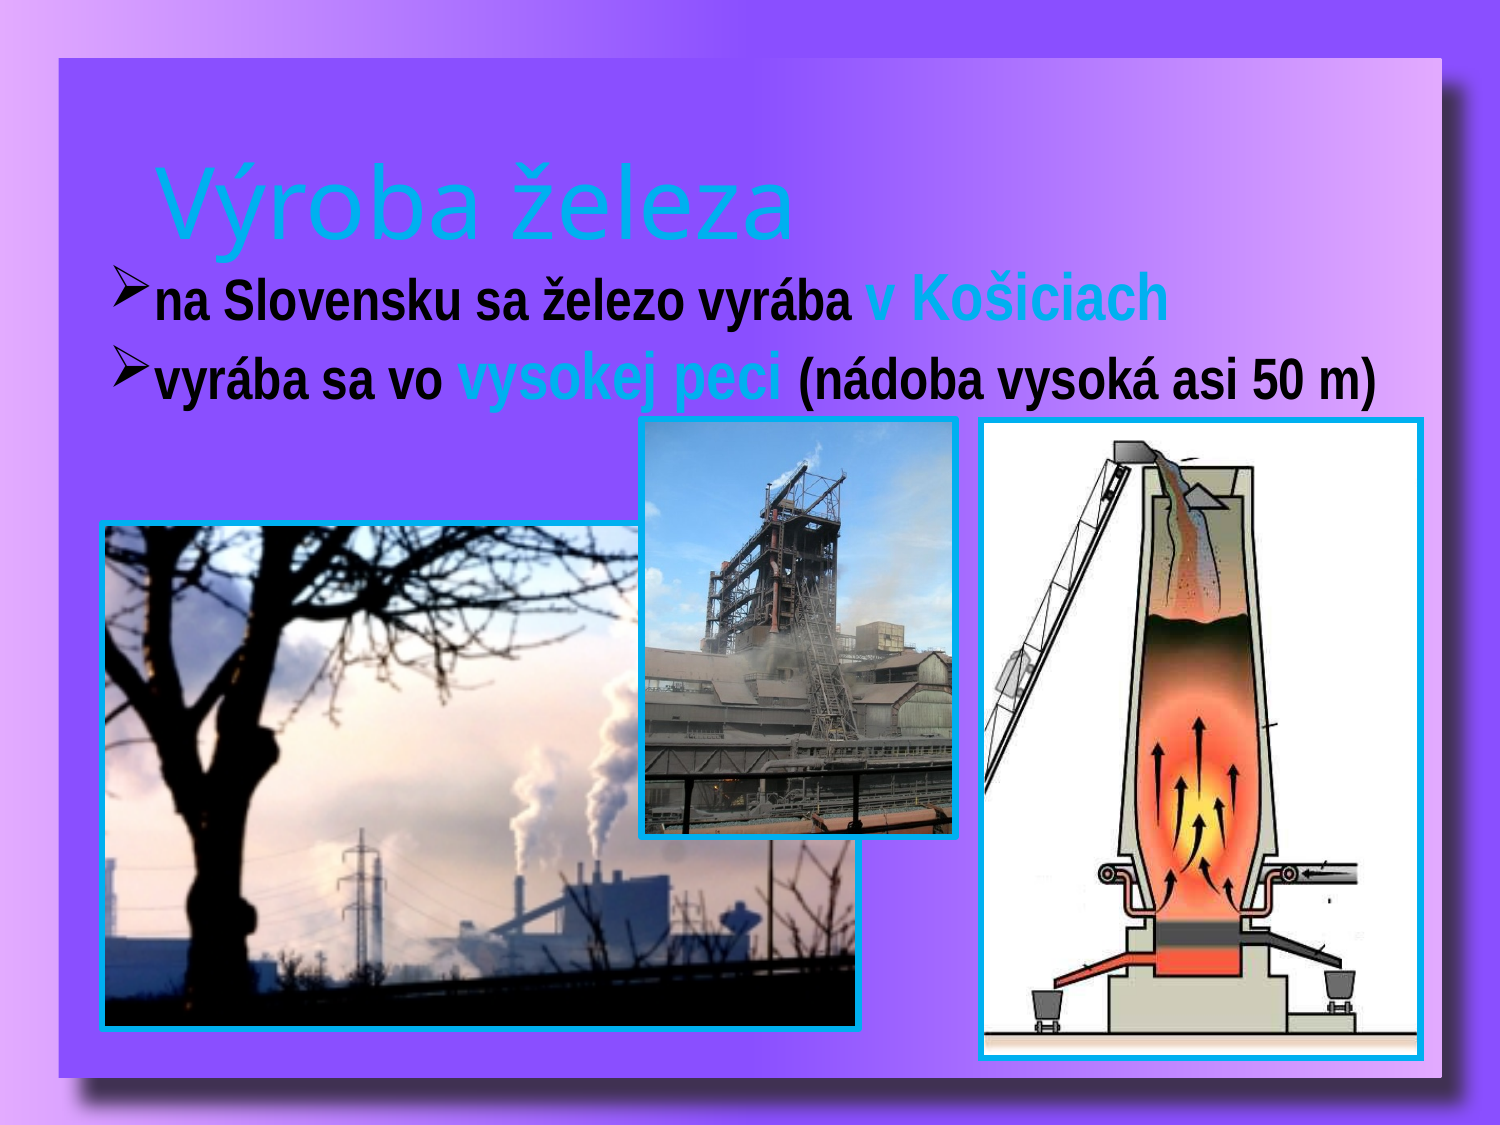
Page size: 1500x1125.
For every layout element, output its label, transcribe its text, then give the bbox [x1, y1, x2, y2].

title Výroba železa [140, 105, 1301, 246]
picture [106, 527, 854, 1025]
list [644, 421, 953, 835]
picture [985, 424, 1416, 1054]
text_box na Slovensku sa železo vyrába v Košiciach vyrába sa vo vysokej peci (nádoba vysoká asi 50 m) [93, 246, 1430, 771]
text_box [56, 56, 1443, 1080]
